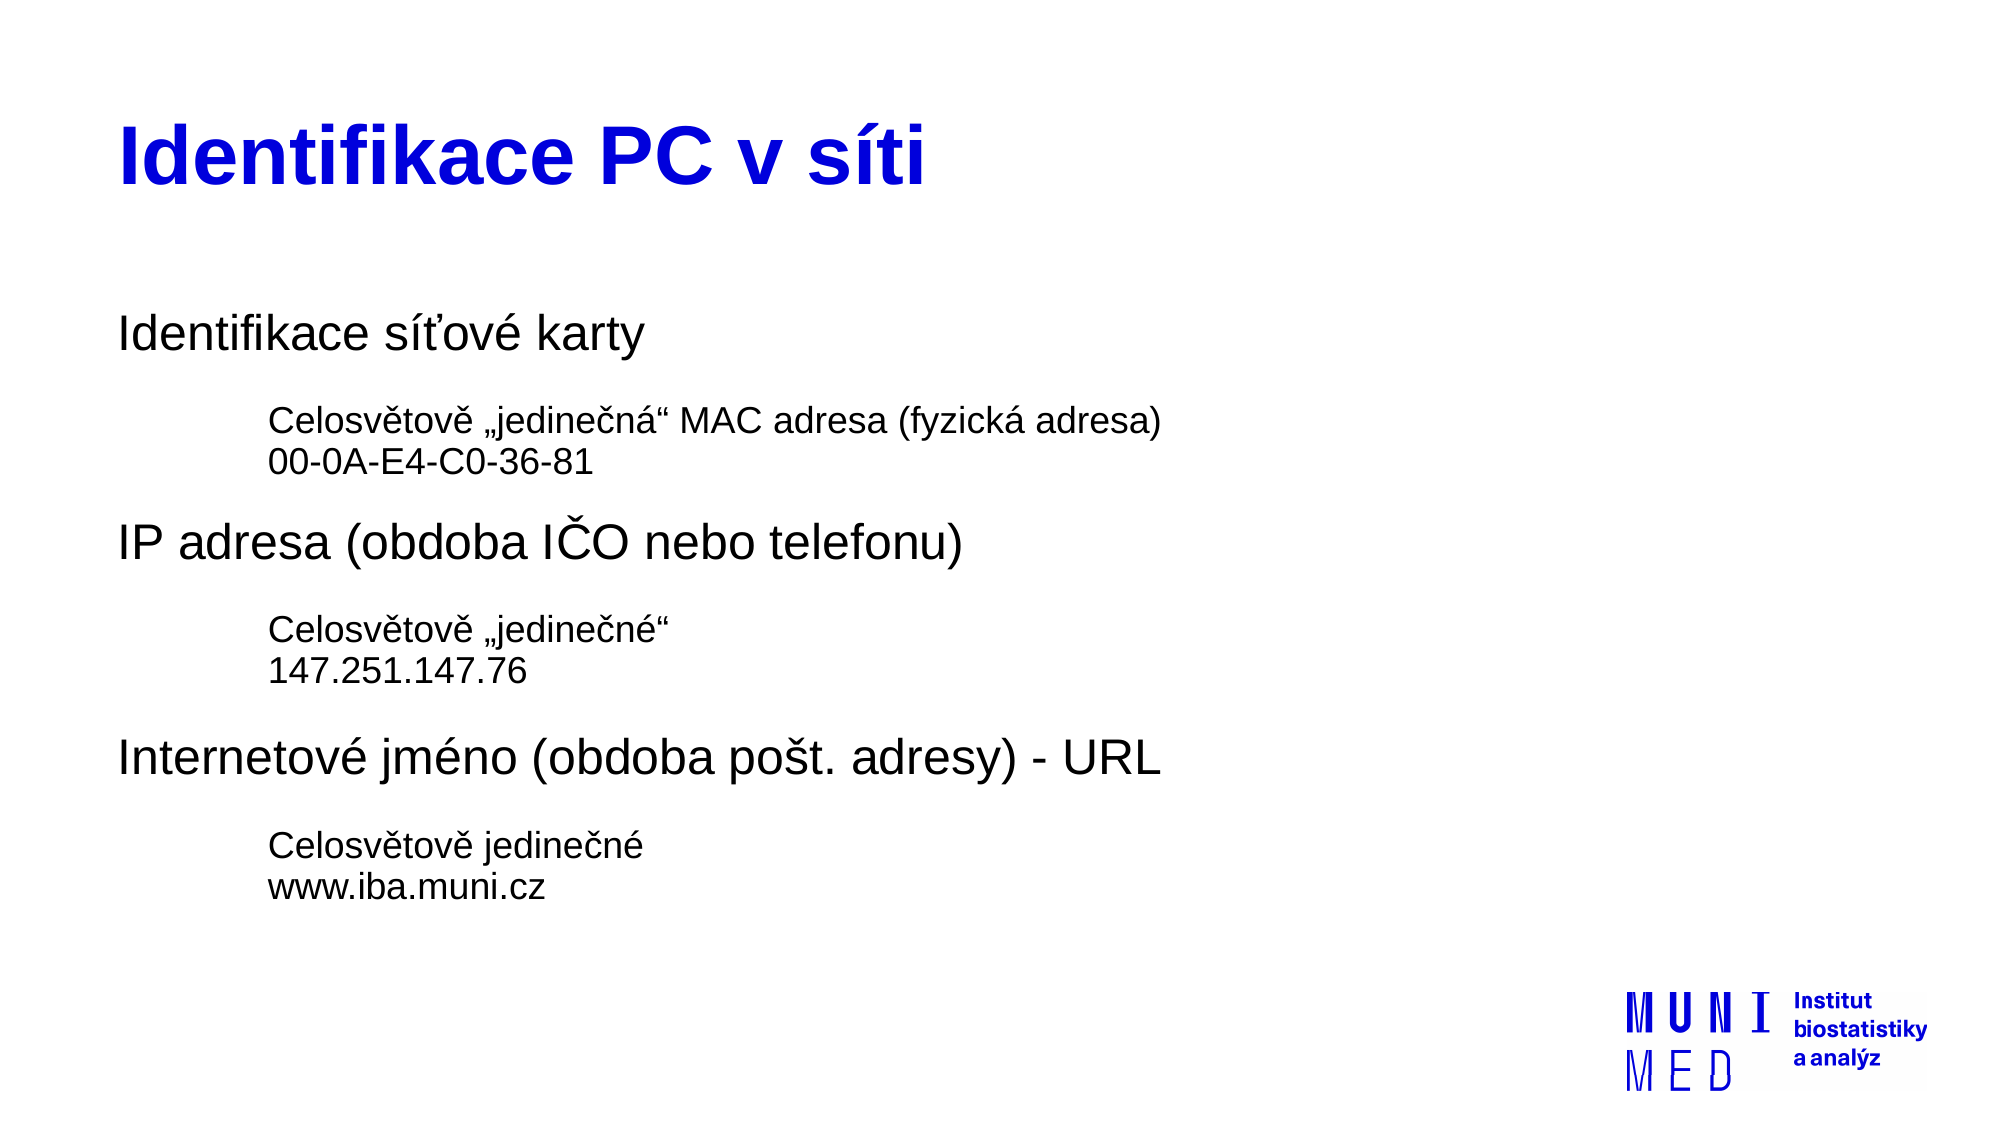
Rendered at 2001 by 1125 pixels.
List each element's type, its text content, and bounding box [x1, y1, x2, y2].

list Identifikace síťové karty Celosvětově „jedinečná“ MAC adresa (fyzická adresa) 00-0A-E4-C0-36-81 IP adresa (obdoba IČO nebo telefonu) Celosvětově „jedinečné“ 147.251.147.76 Internetové jméno (obdoba pošt. adresy) - URL Celosvětově jedinečné www.iba.muni.cz [117, 307, 1882, 957]
title Identifikace PC v síti [118, 118, 1883, 193]
